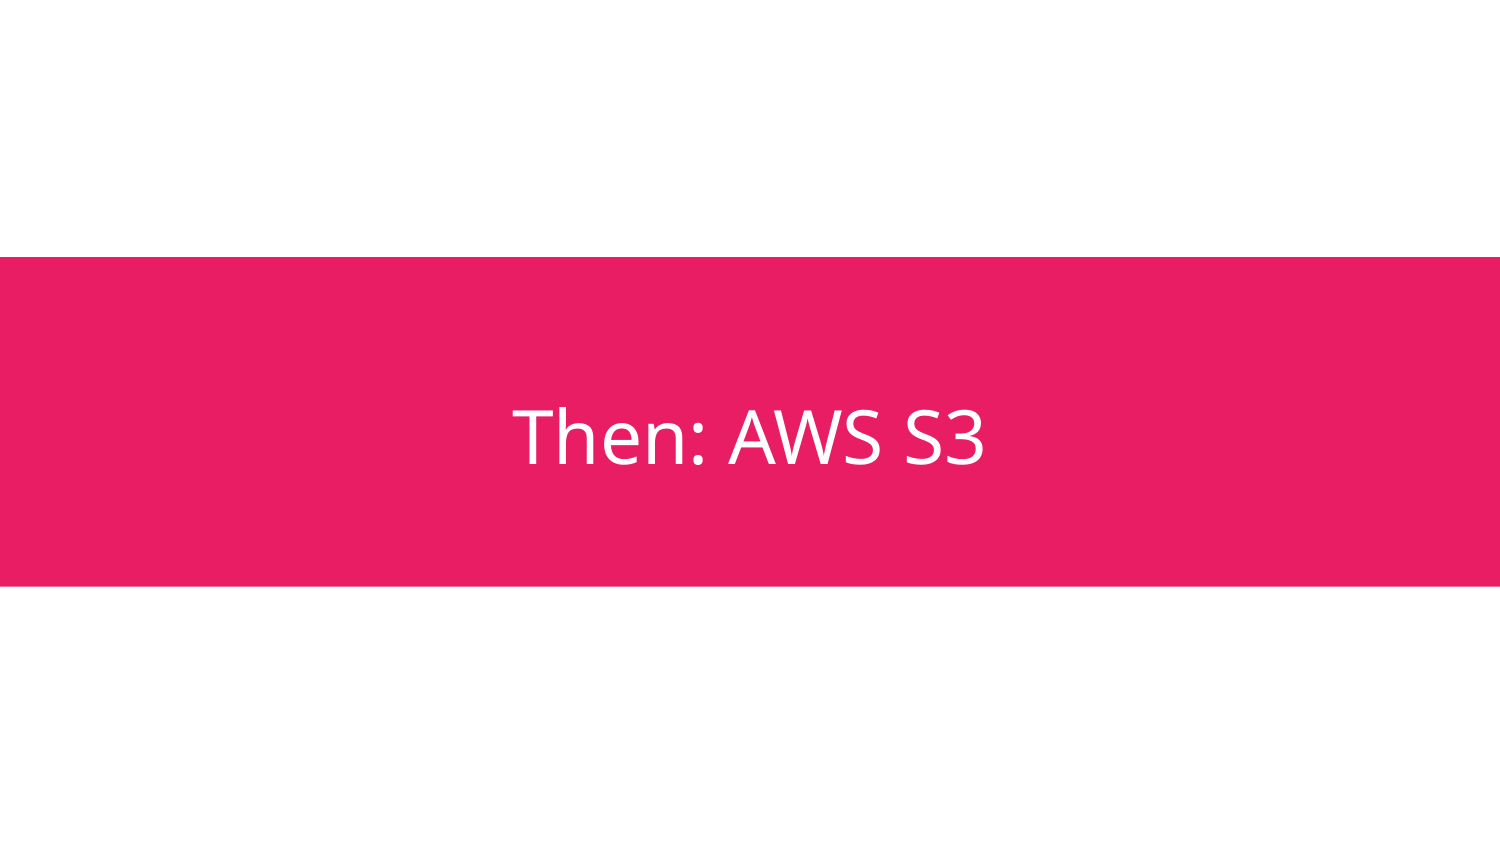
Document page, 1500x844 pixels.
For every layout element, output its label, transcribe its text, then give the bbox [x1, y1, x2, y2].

title Then: AWS S3 [70, 309, 1430, 559]
